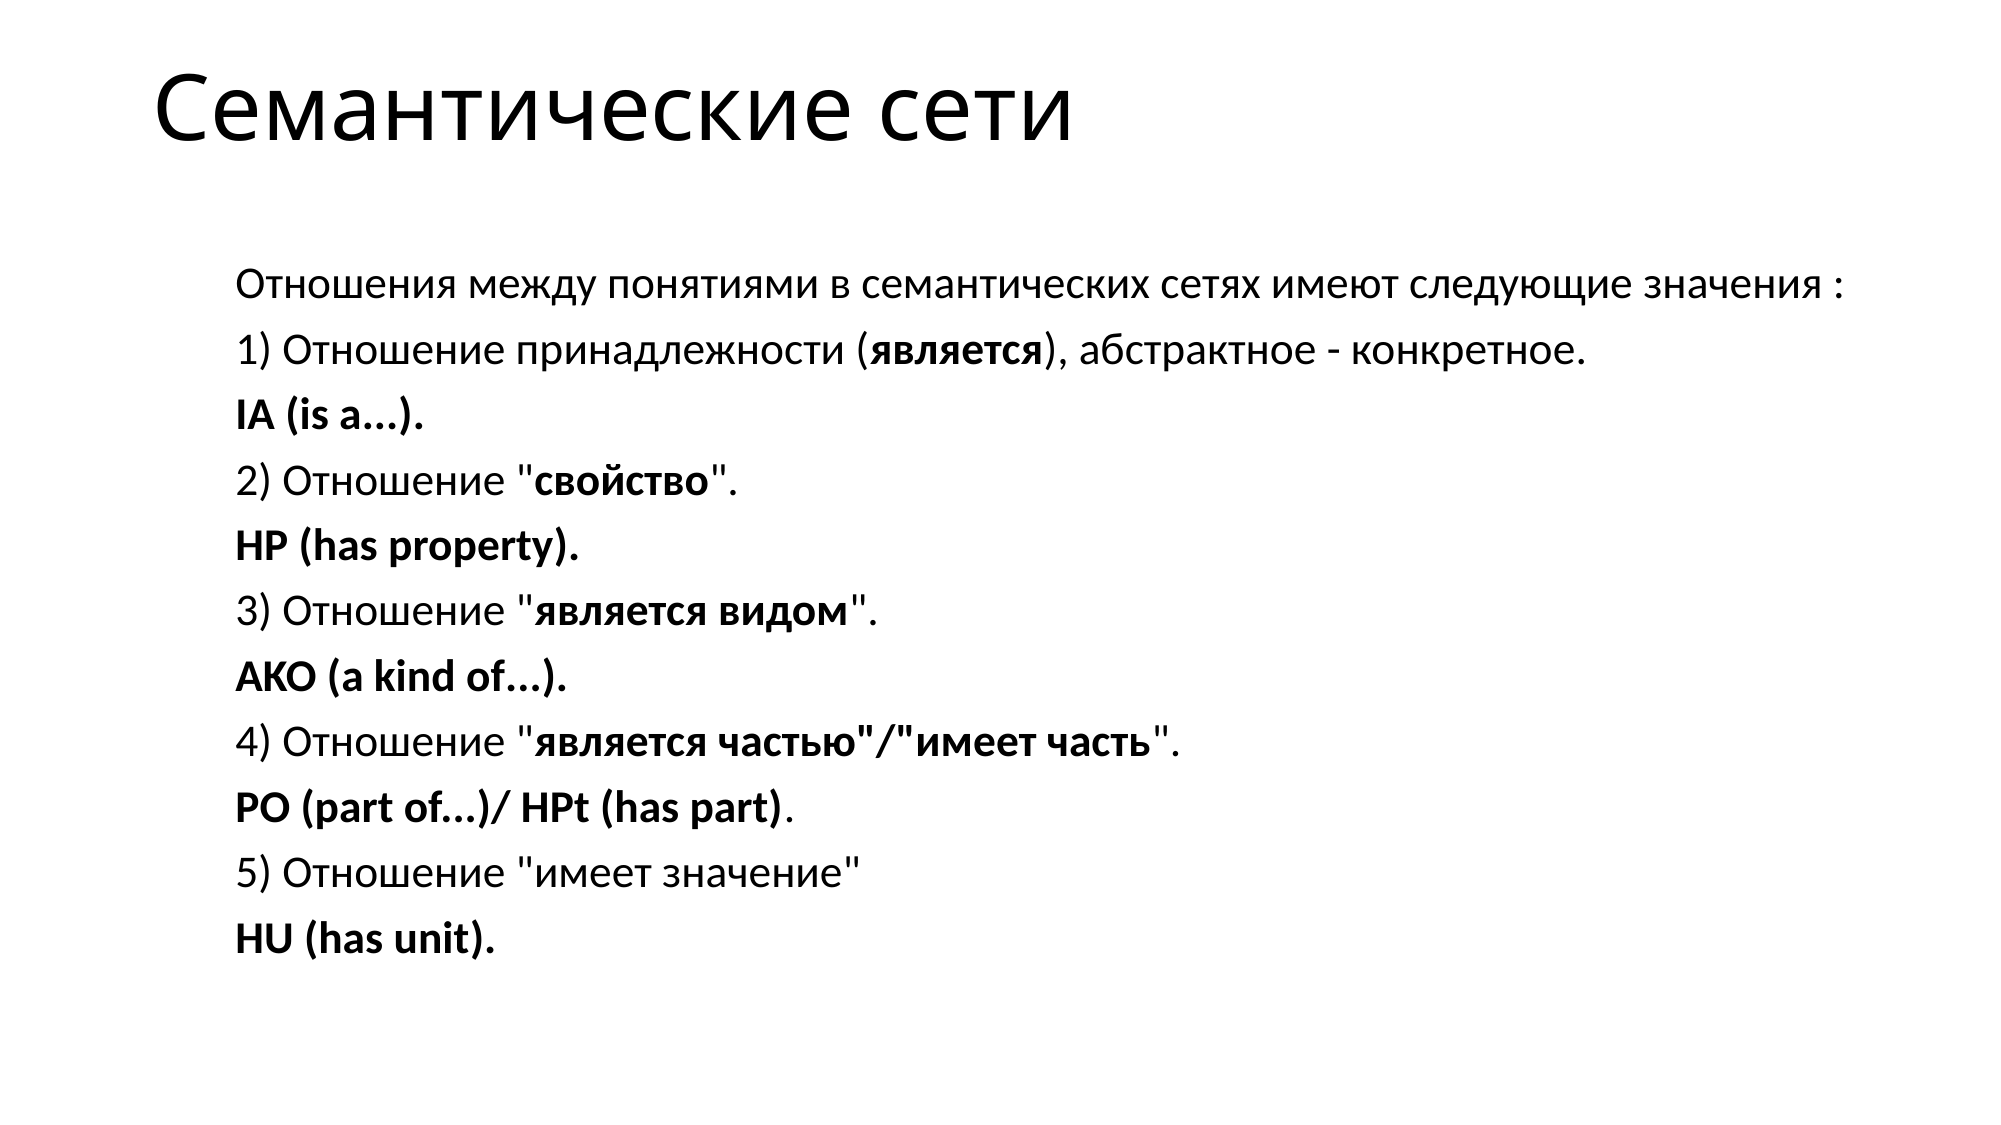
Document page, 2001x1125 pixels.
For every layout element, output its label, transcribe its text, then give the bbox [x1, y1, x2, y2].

title Семантические сети [137, 24, 1863, 199]
list Отношения между понятиями в семантических сетях имеют следующие значения : 1) Отношение принадлежности (является), абстрактное - конкретное. IA (is a...). 2) Отношение "свойство". HP (has property). 3) Отношение "является видом". AKO (a kind of...). 4) Отношение "является частью"/"имеет часть". PO (part of...)/ HPt (has part). 5) Отношение "имеет значение" HU (has unit). [137, 234, 1863, 1014]
